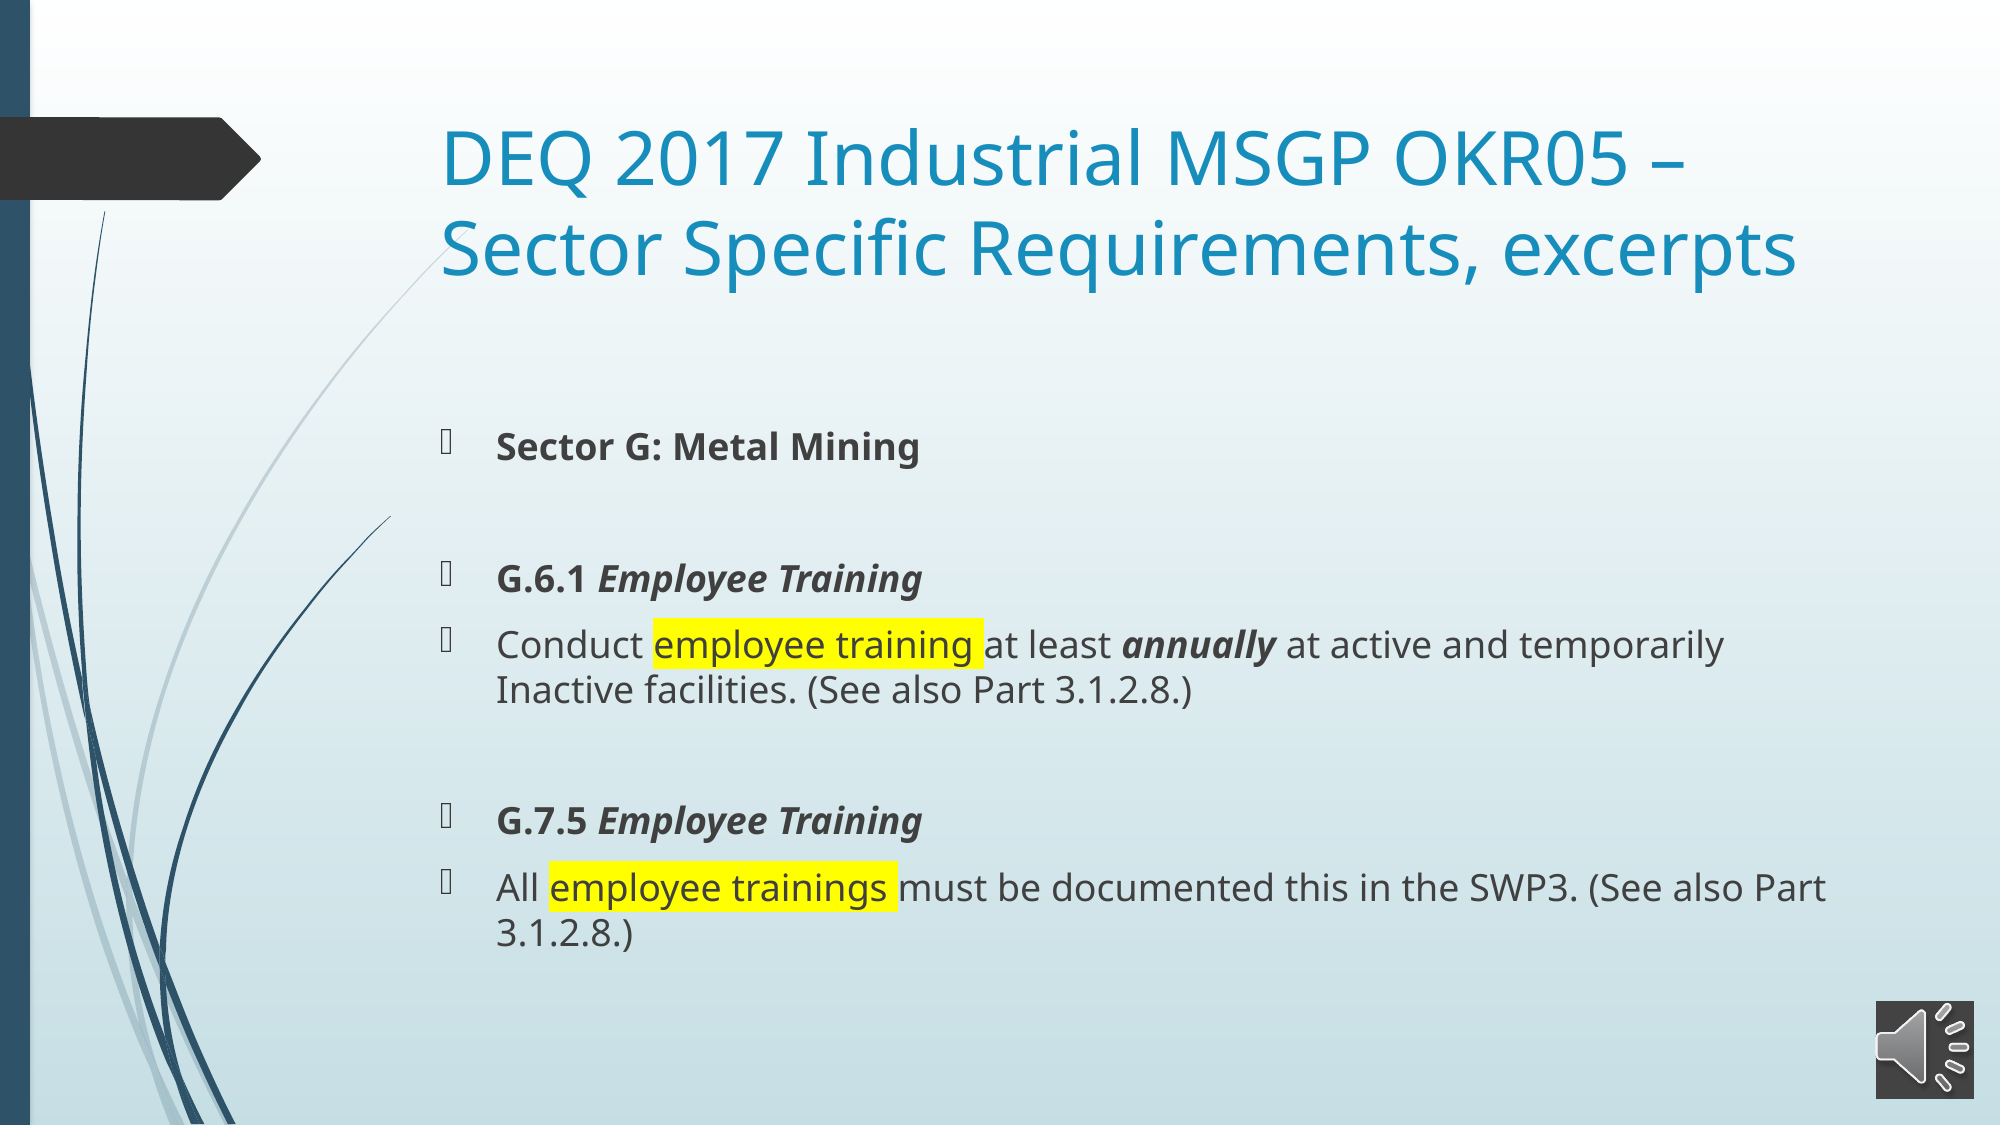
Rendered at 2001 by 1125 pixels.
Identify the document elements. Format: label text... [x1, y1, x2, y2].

list Sector G: Metal Mining G.6.1 Employee Training Conduct employee training at least annually at active and temporarily Inactive facilities. (See also Part 3.1.2.8.) G.7.5 Employee Training All employee trainings must be documented this in the SWP3. (See also Part 3.1.2.8.) [424, 350, 1888, 970]
picture [1874, 999, 1976, 1101]
title DEQ 2017 Industrial MSGP OKR05 – Sector Specific Requirements, excerpts [425, 102, 1888, 313]
